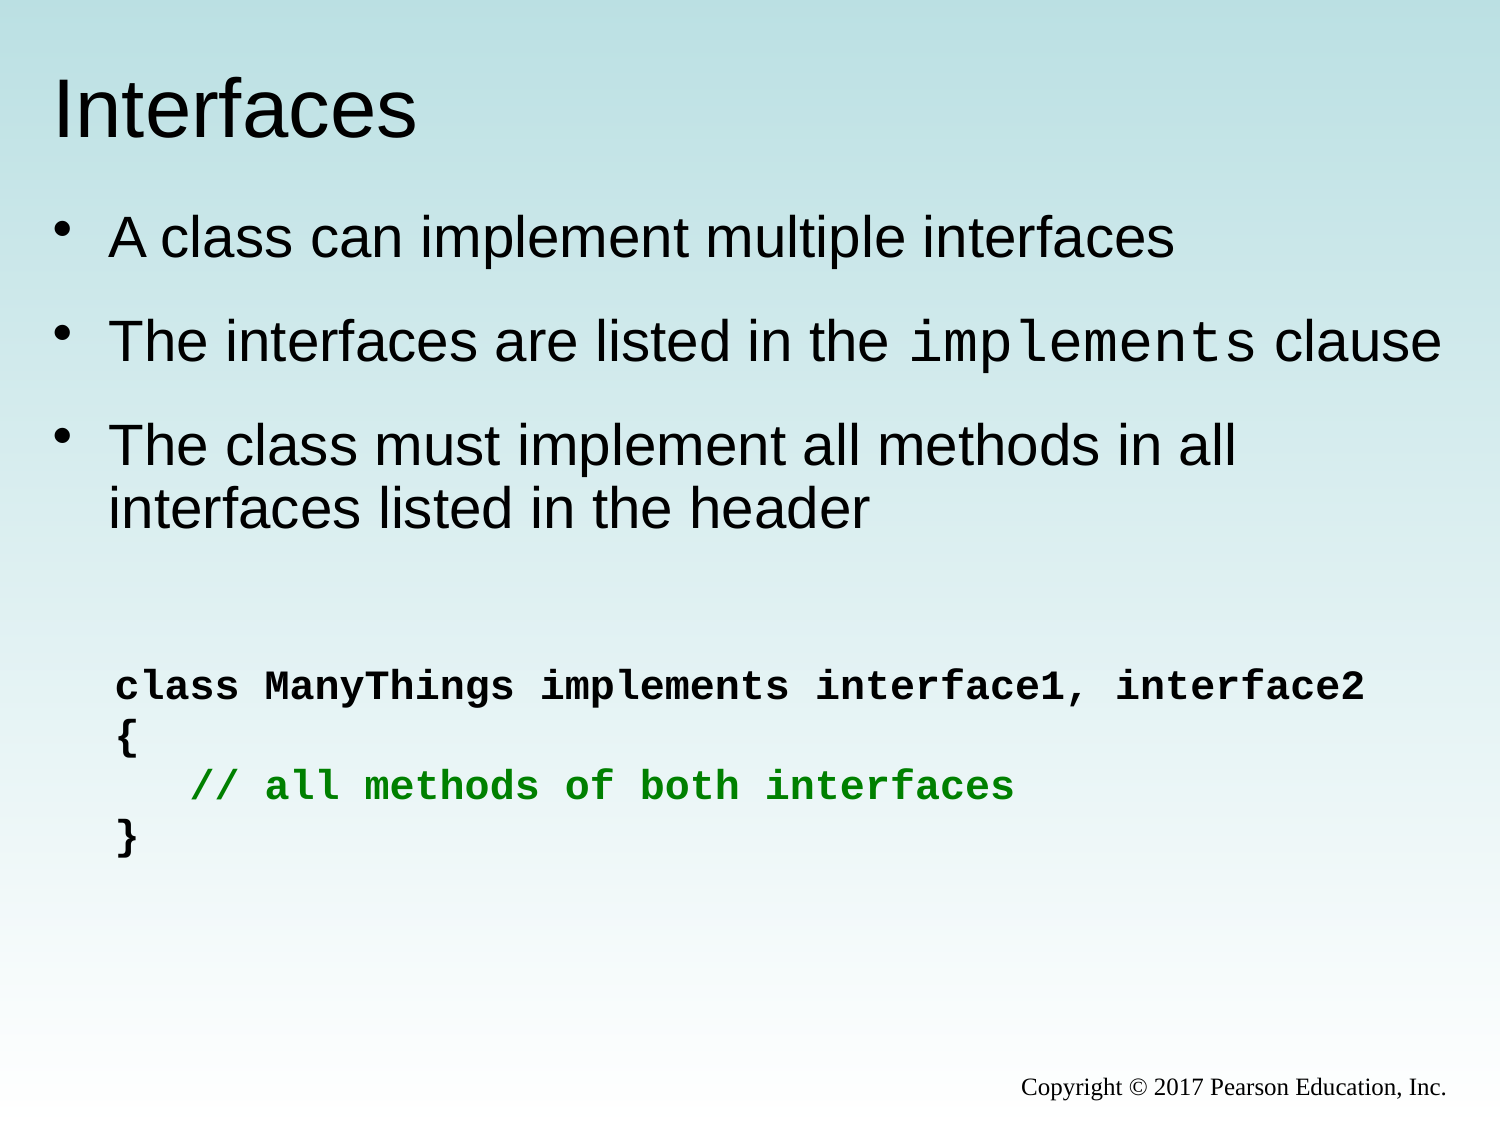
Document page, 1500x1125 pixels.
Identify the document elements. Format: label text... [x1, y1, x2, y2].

text_box class ManyThings implements interface1, interface2 { // all methods of both interfaces } [99, 650, 1388, 913]
title Interfaces [37, 45, 1463, 163]
footer Copyright © 2017 Pearson Education, Inc. [549, 1062, 1463, 1114]
list A class can implement multiple interfaces The interfaces are listed in the implements clause The class must implement all methods in all interfaces listed in the header [37, 200, 1463, 600]
